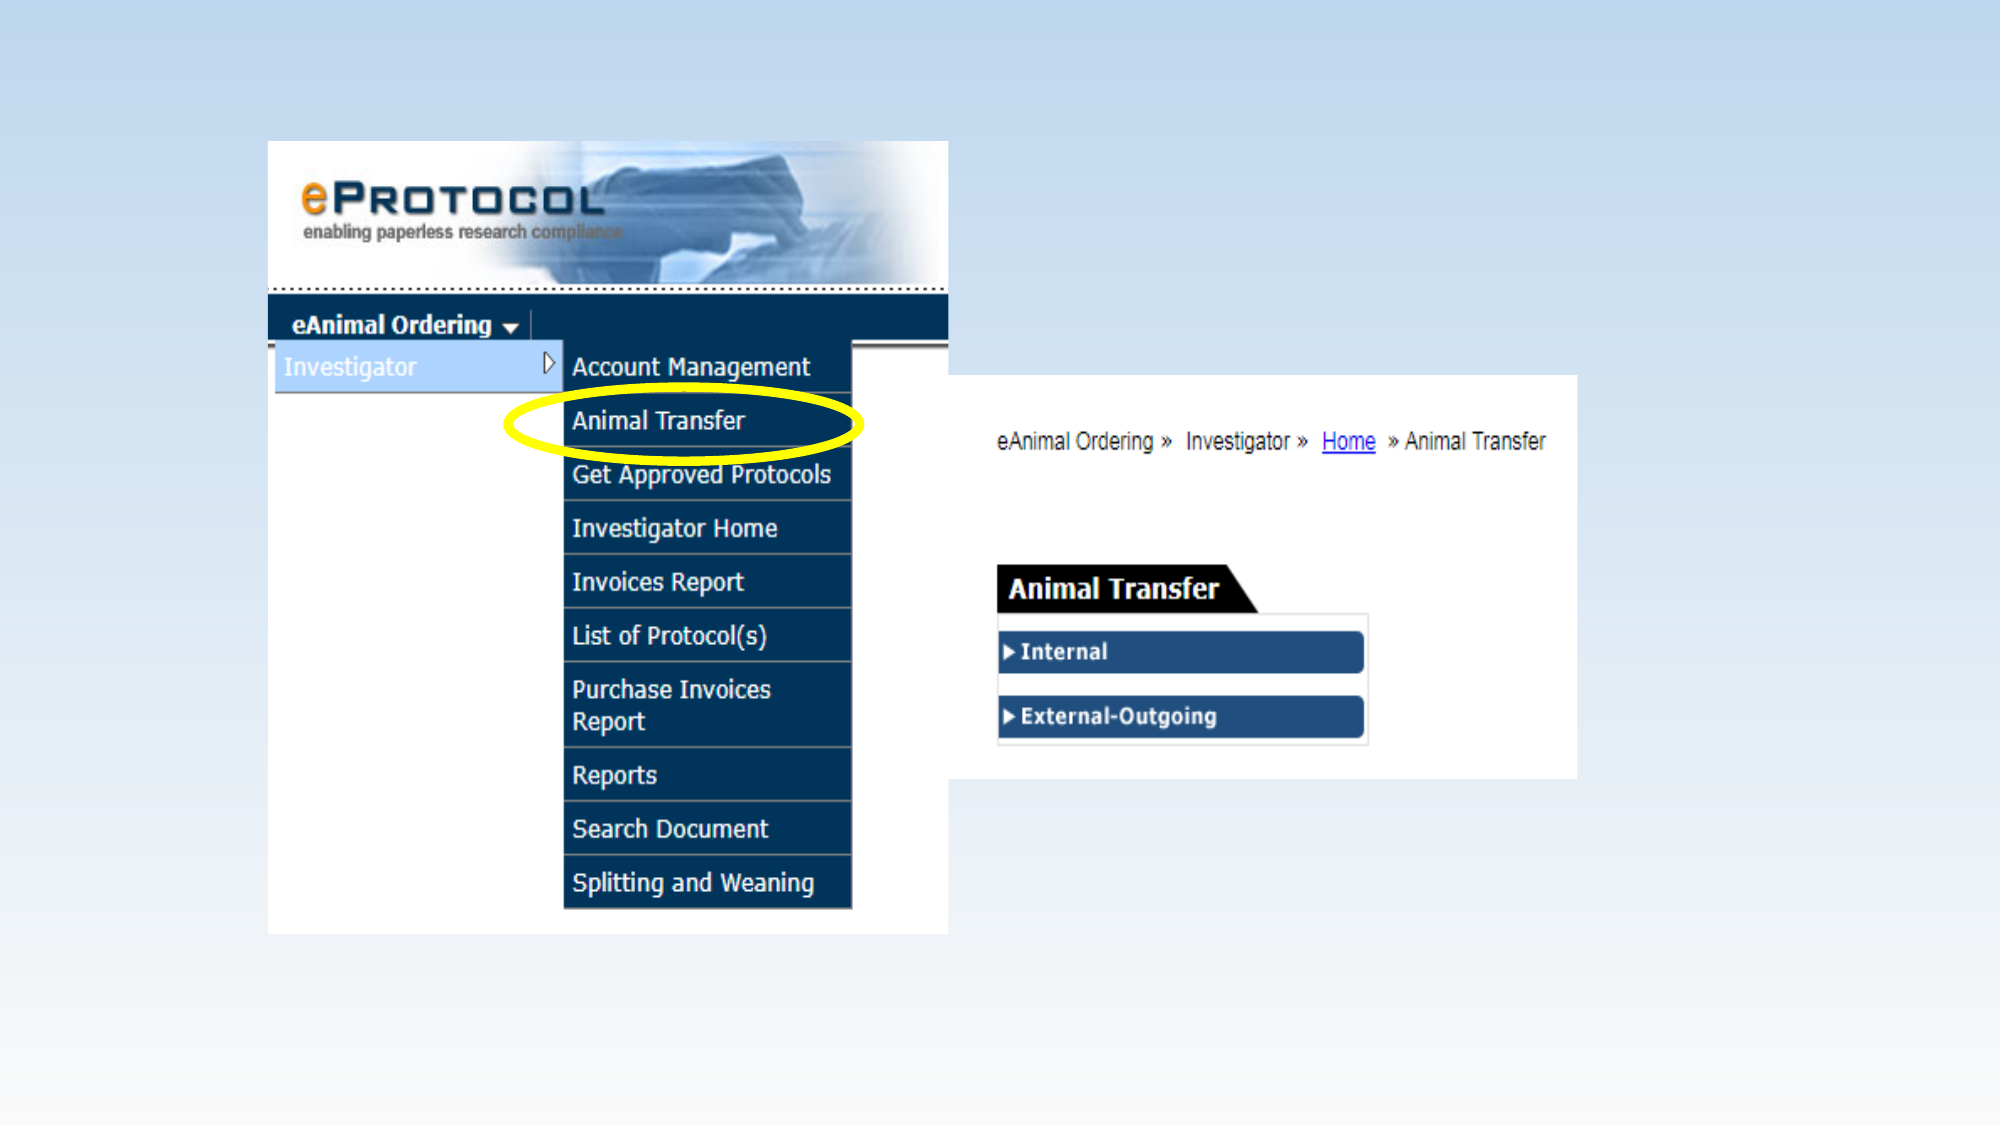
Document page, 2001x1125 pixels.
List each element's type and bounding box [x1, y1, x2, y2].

picture [267, 141, 1578, 934]
